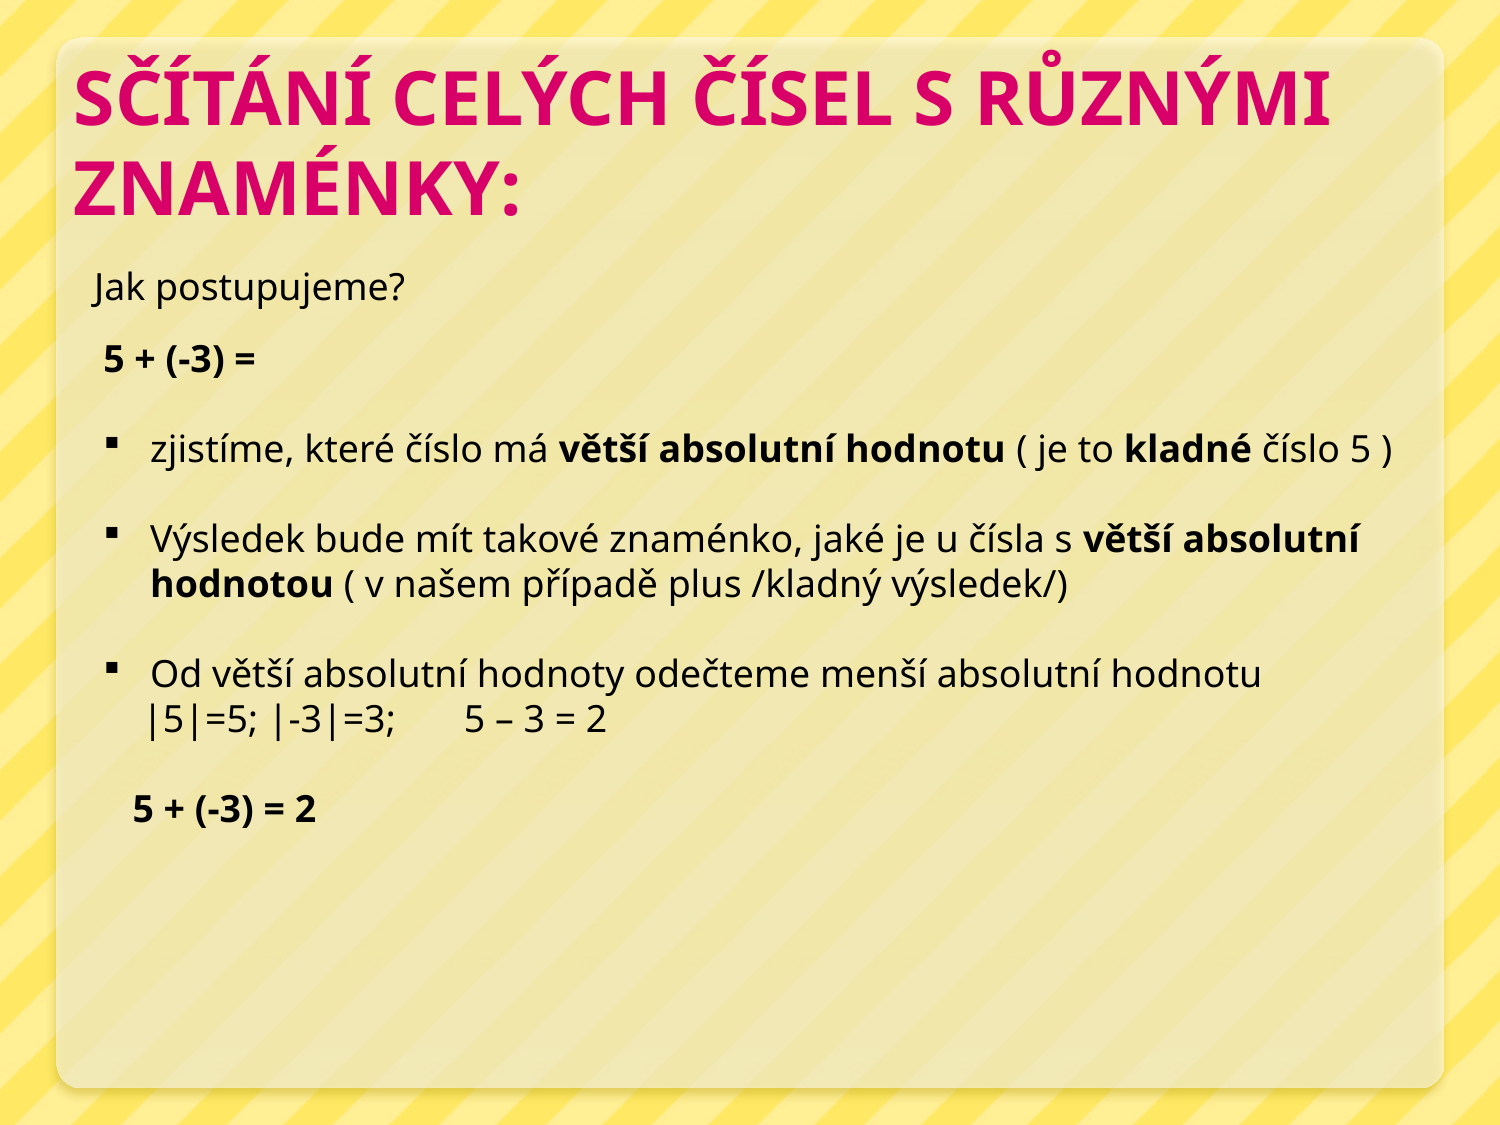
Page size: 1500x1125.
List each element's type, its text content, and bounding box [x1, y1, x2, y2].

text_box 5 + (-3) = zjistíme, které číslo má větší absolutní hodnotu ( je to kladné číslo 5 ) Výsledek bude mít takové znaménko, jaké je u čísla s větší absolutní hodnotou ( v našem případě plus /kladný výsledek/) Od větší absolutní hodnoty odečteme menší absolutní hodnotu |5|=5; |-3|=3; 5 – 3 = 2 5 + (-3) = 2 [88, 327, 1442, 883]
text_box Sčítání celých čísel s různými znaménky: [58, 42, 1442, 238]
text_box Jak postupujeme? [79, 255, 421, 315]
